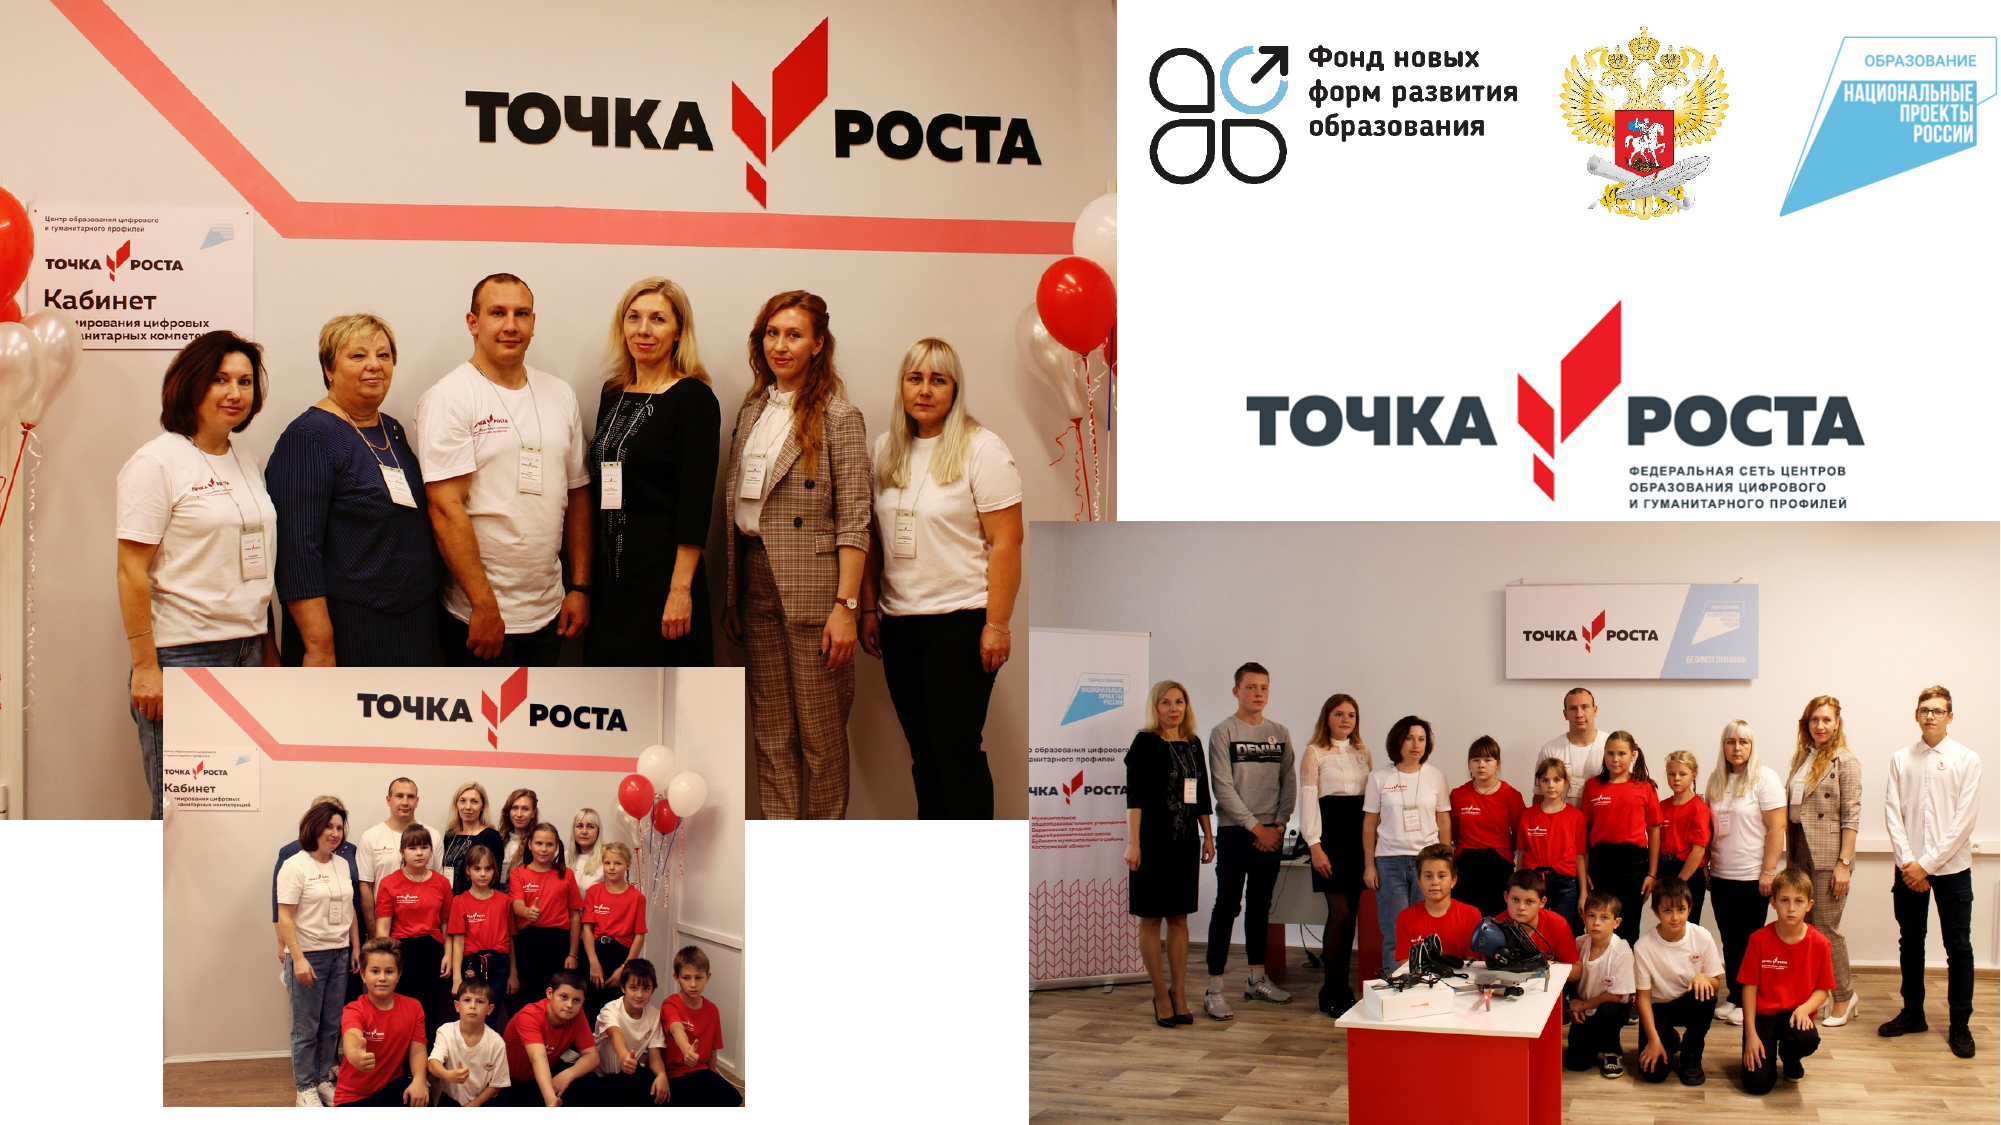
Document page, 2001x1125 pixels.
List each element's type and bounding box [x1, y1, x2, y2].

picture [0, 0, 2000, 1125]
picture [1143, 31, 1525, 195]
text_box [118, 930, 1028, 1125]
